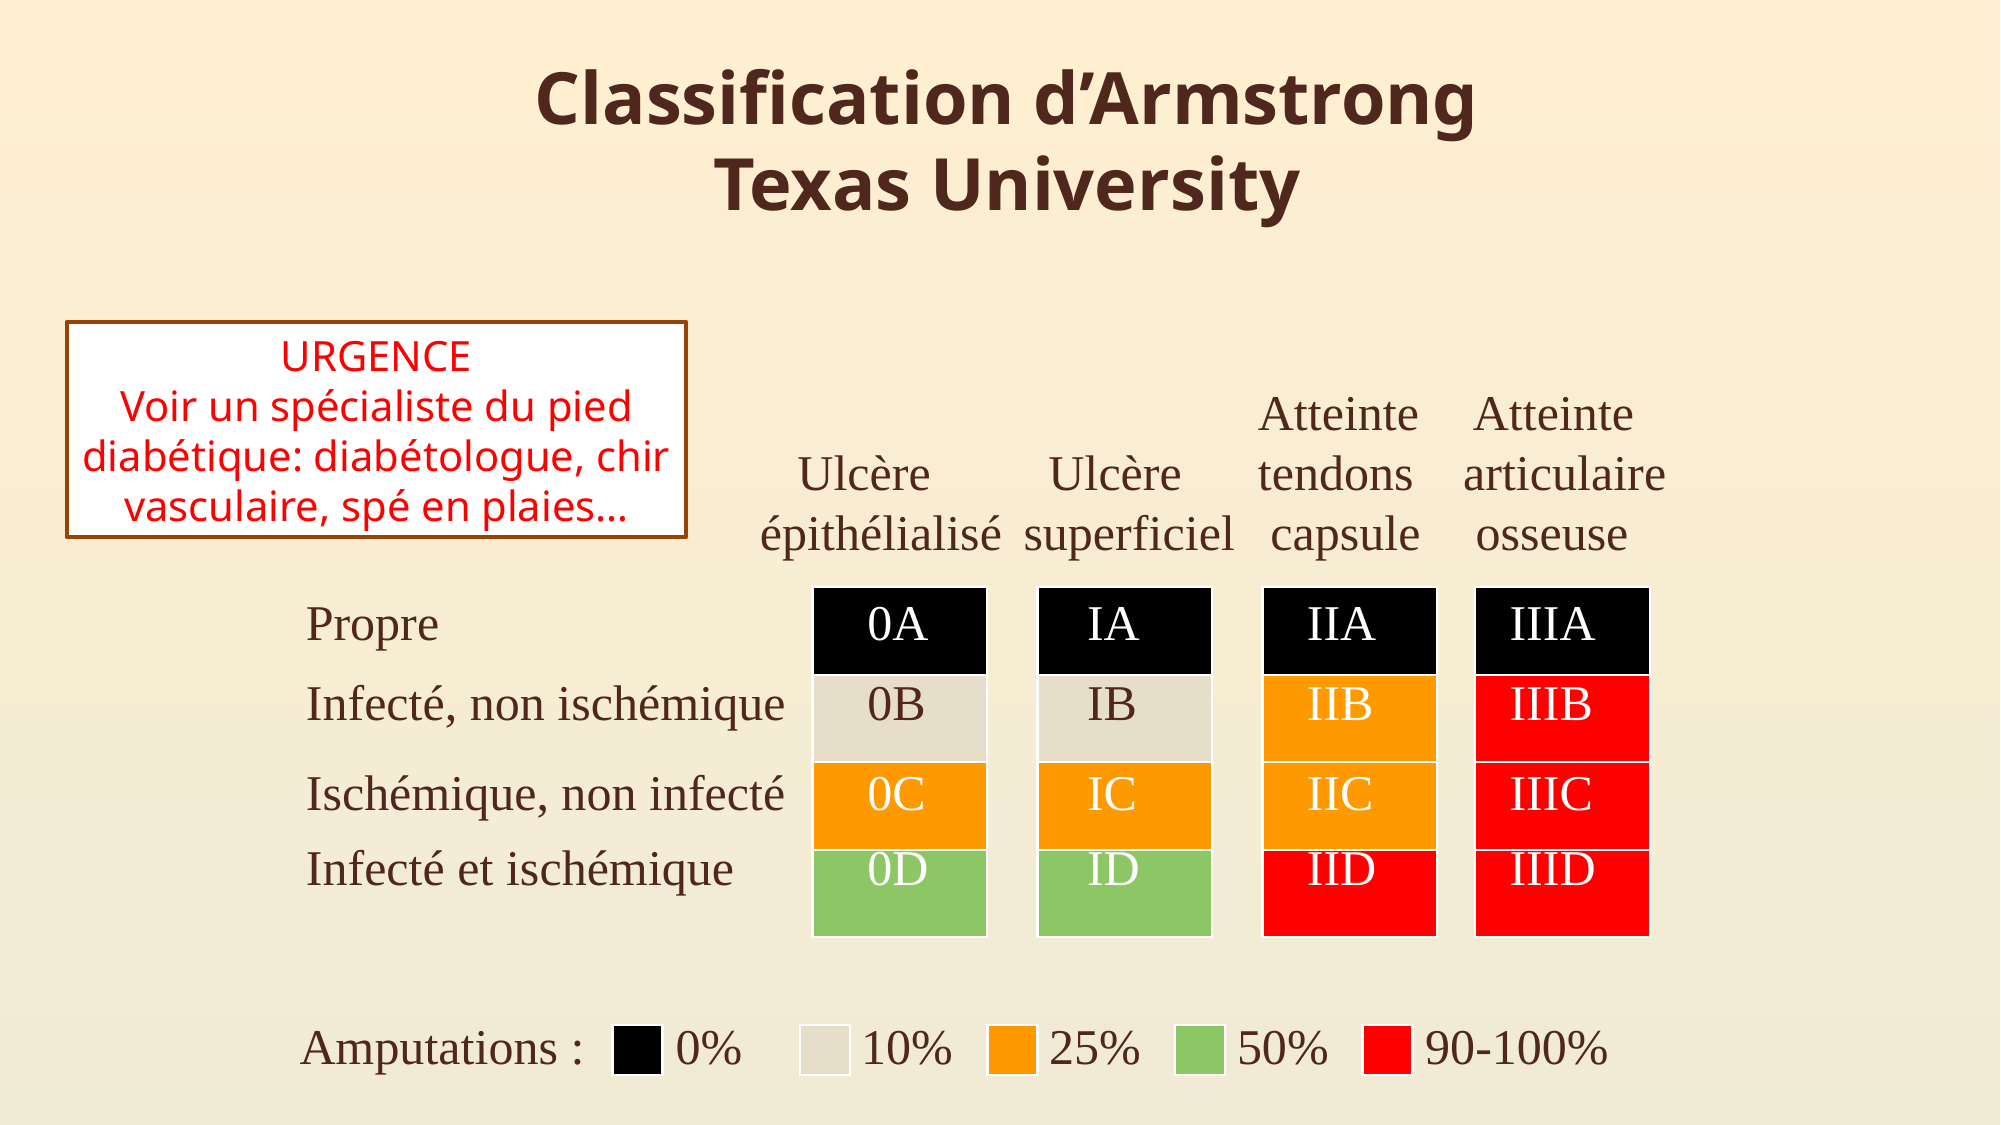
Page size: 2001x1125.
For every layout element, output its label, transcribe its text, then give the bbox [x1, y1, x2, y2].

text_box [987, 1025, 1038, 1075]
text_box URGENCE Voir un spécialiste du pied diabétique: diabétologue, chir vasculaire, spé en plaies… [65, 320, 688, 539]
text_box [612, 1025, 663, 1075]
text_box [1475, 904, 1650, 938]
text_box [1362, 1025, 1413, 1075]
text_box Amputations : 0% 10% 25% 50% 90-100% [284, 1006, 1663, 1082]
text_box [800, 1025, 850, 1075]
text_box [812, 904, 988, 938]
text_box [1262, 904, 1438, 938]
text_box Atteinte Atteinte Ulcère Ulcère tendons articulaire épithélialisé superficiel capsule osseuse Propre 0A IA IIA IIIA Infecté, non ischémique 0B IB IIB IIIB Ischémique, non infecté 0C IC IIC IIIC Infecté et ischémique 0D ID IID IIID [291, 373, 1750, 904]
title Classification d’Armstrong Texas University [338, 45, 1675, 233]
text_box [1037, 904, 1213, 938]
text_box [1175, 1025, 1225, 1075]
